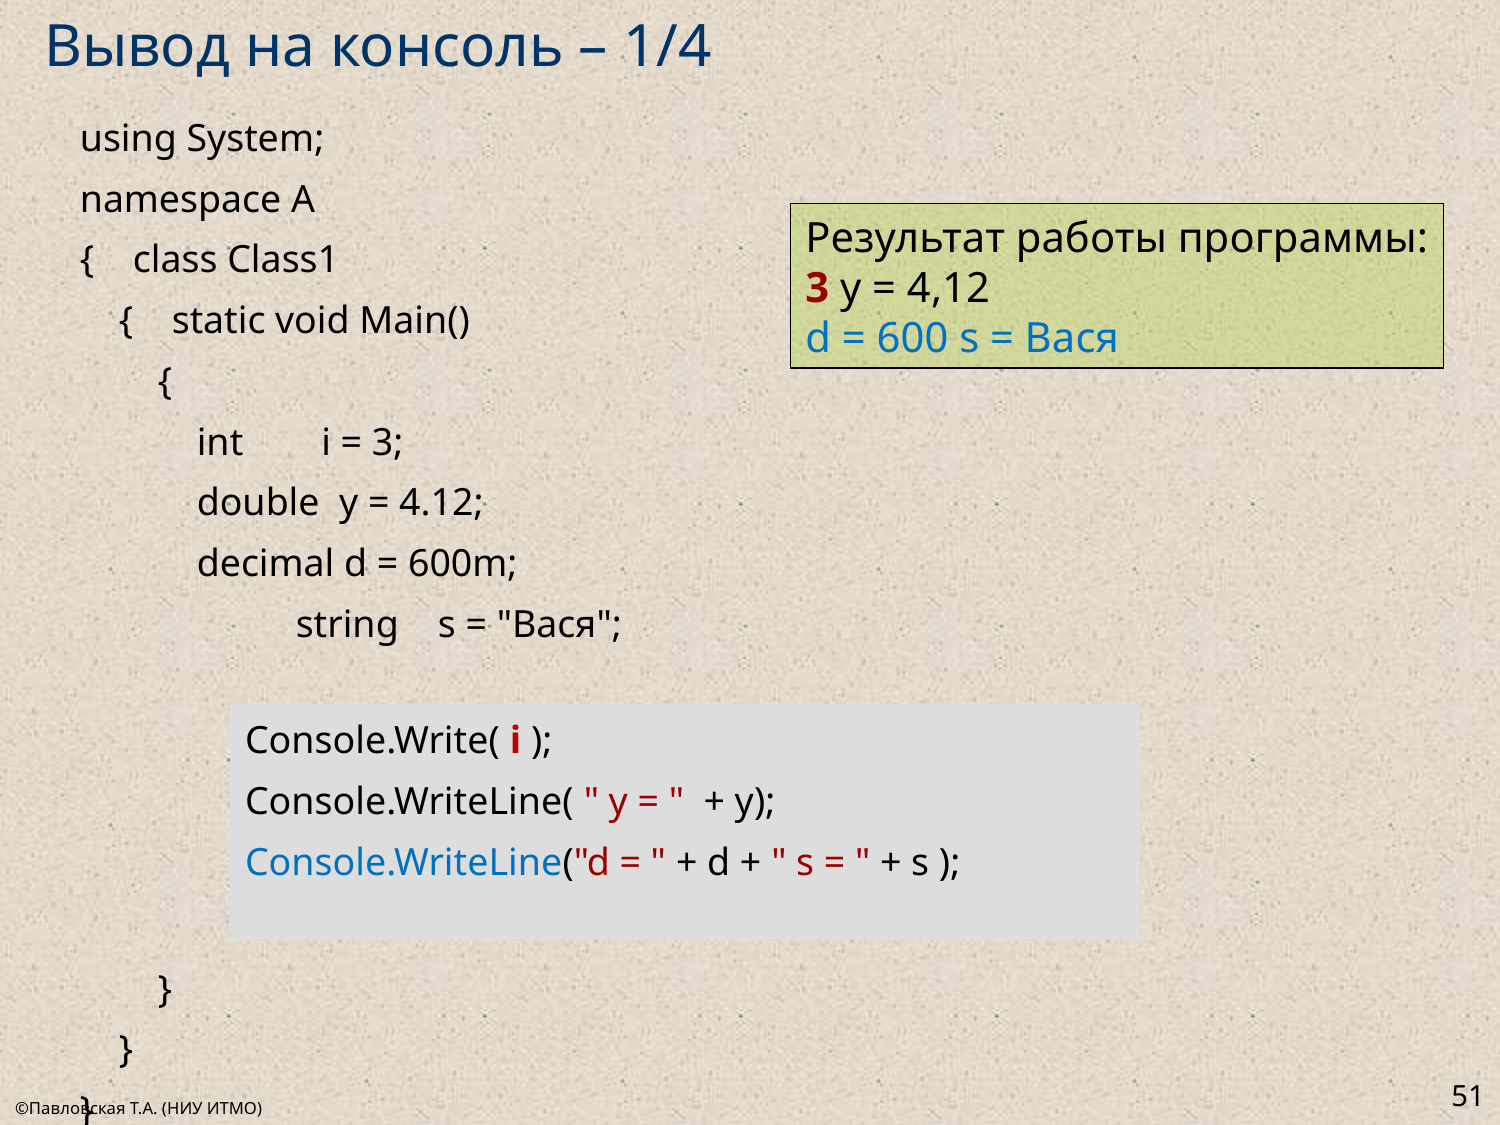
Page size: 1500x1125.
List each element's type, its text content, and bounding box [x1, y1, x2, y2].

picture [0, 0, 1500, 1125]
text_box Результат работы программы: 3 y = 4,12 d = 600 s = Вася [790, 203, 1444, 369]
title Вывод на консоль – 1/4 [29, 0, 1500, 86]
slide_number ©Павловская Т.А. (НИУ ИТМО) [0, 1082, 467, 1125]
list using System; namespace A { class Class1 { static void Main() { int i = 3; double y = 4.12; decimal d = 600m; string s = "Вася"; } } } [64, 101, 1421, 961]
text_box Console.Write( i ); Console.WriteLine( " y = " + y); Console.WriteLine("d = " + d + " s = " + s ); [230, 704, 1140, 940]
slide_number 51 [1187, 1049, 1500, 1125]
